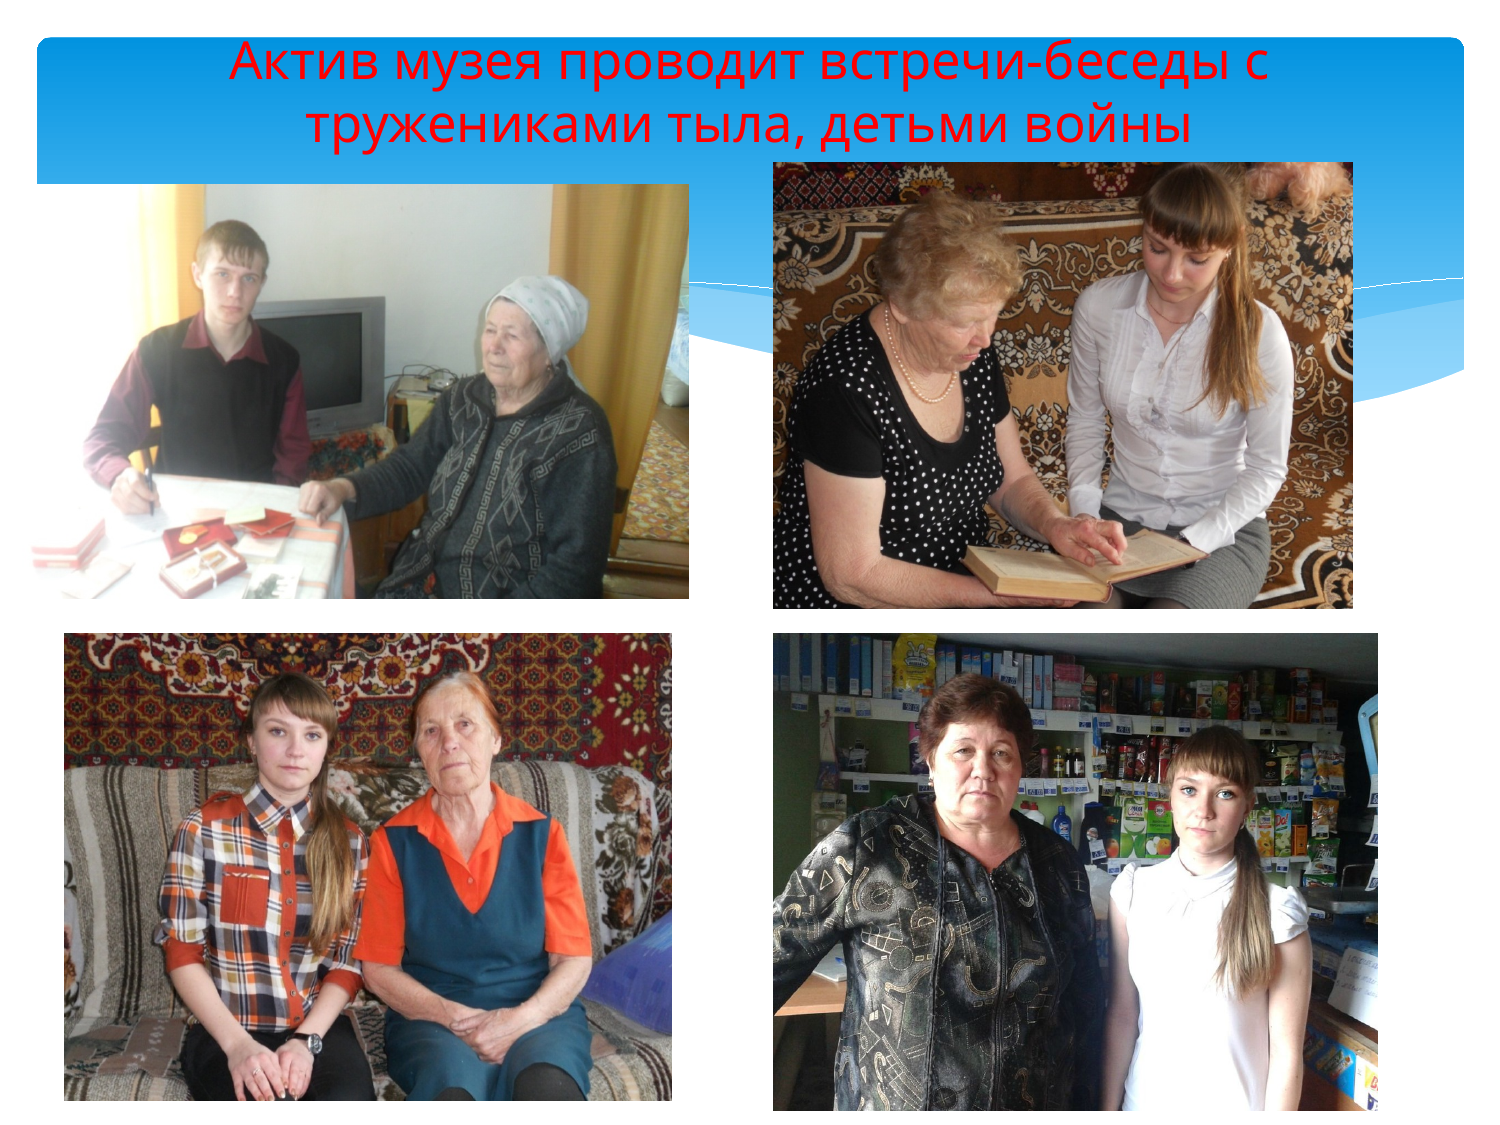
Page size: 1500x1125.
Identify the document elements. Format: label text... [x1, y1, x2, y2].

picture [773, 162, 1353, 610]
picture [773, 633, 1378, 1111]
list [0, 184, 689, 599]
picture [64, 633, 672, 1102]
title Актив музея проводит встречи-беседы с тружениками тыла, детьми войны [75, 19, 1425, 161]
